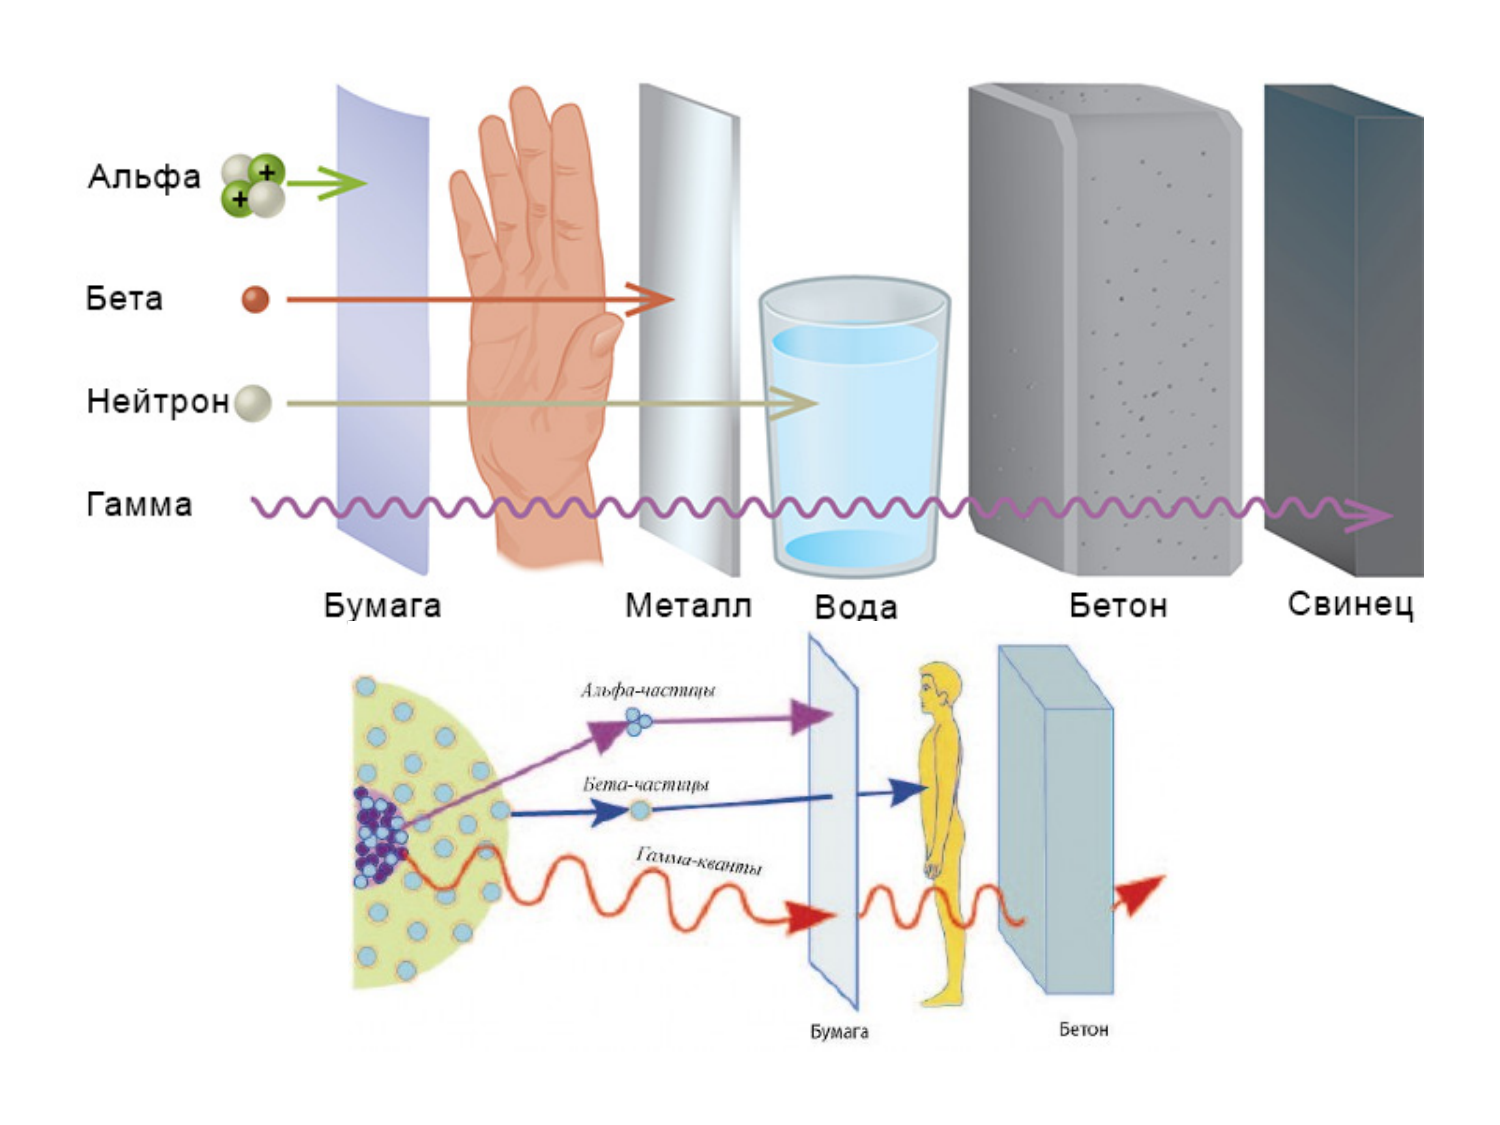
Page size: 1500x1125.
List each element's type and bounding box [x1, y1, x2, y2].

picture [76, 77, 1424, 1052]
